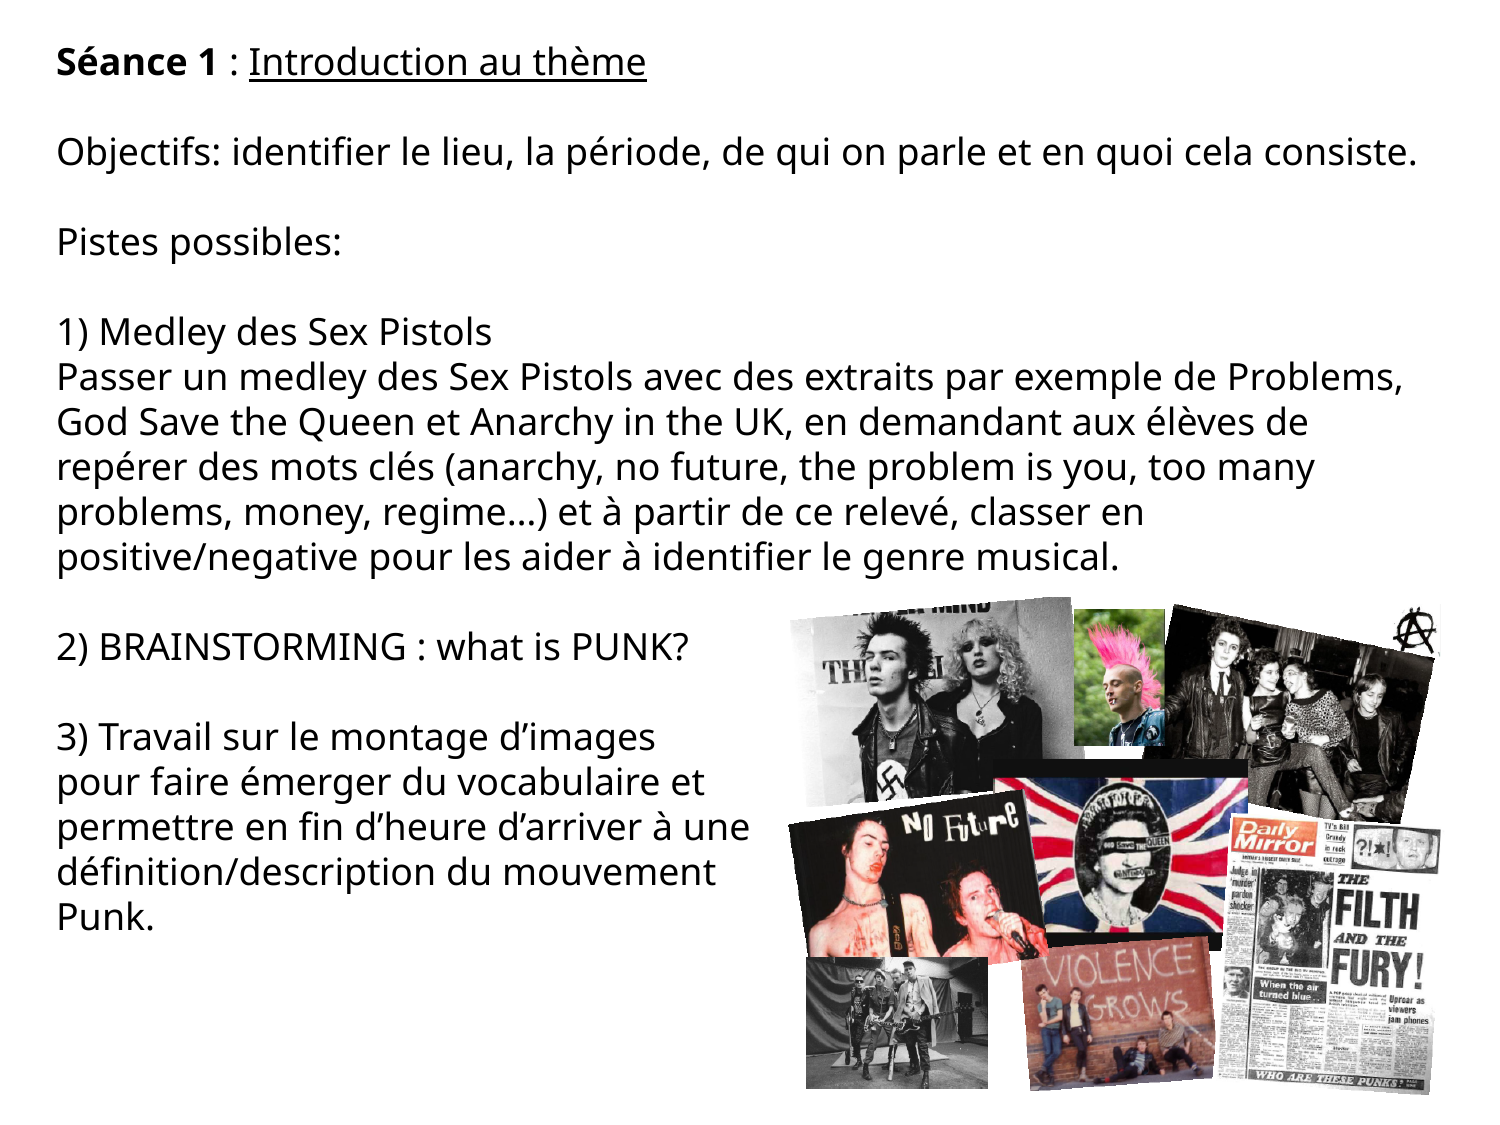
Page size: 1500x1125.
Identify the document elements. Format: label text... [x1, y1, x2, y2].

text_box Séance 1 : Introduction au thème Objectifs: identifier le lieu, la période, de qui on parle et en quoi cela consiste. Pistes possibles: 1) Medley des Sex Pistols Passer un medley des Sex Pistols avec des extraits par exemple de Problems, God Save the Queen et Anarchy in the UK, en demandant aux élèves de repérer des mots clés (anarchy, no future, the problem is you, too many problems, money, regime…) et à partir de ce relevé, classer en positive/negative pour les aider à identifier le genre musical. 2) BRAINSTORMING : what is PUNK? 3) Travail sur le montage d’images pour faire émerger du vocabulaire et permettre en fin d’heure d’arriver à une définition/description du mouvement Punk. [41, 30, 1447, 1036]
picture [779, 597, 1448, 1097]
